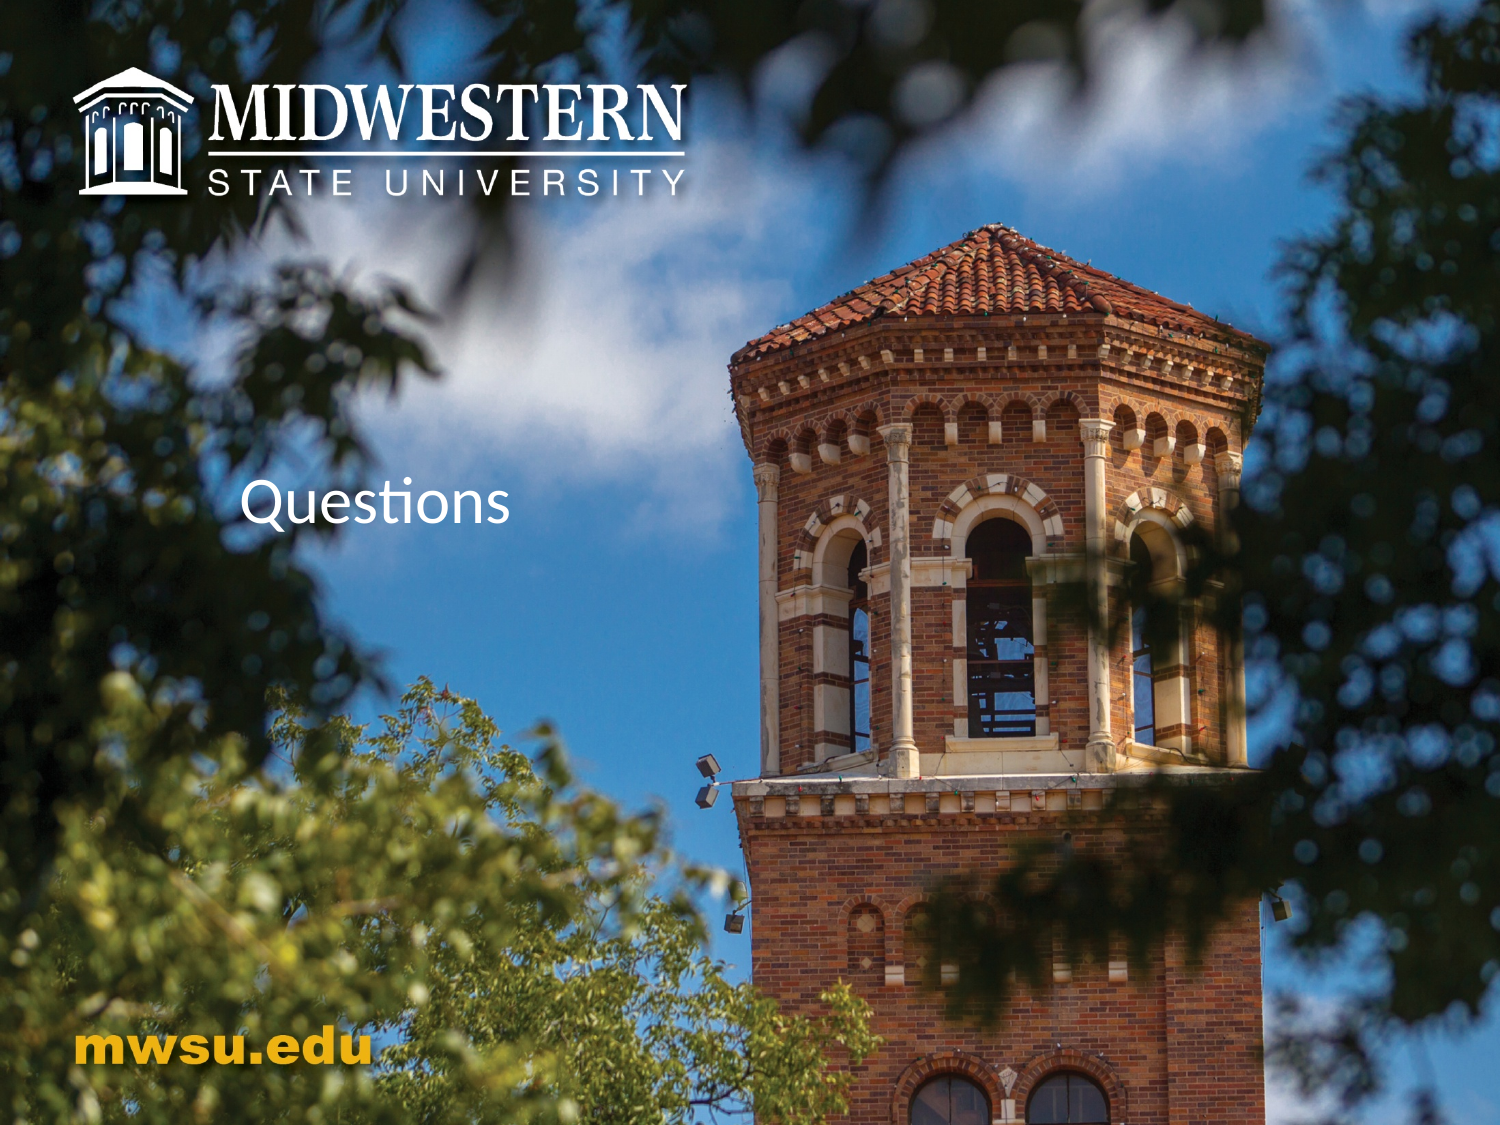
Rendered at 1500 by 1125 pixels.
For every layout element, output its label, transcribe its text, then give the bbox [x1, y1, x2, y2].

text_box Questions [225, 449, 788, 545]
picture [0, 0, 1500, 1125]
